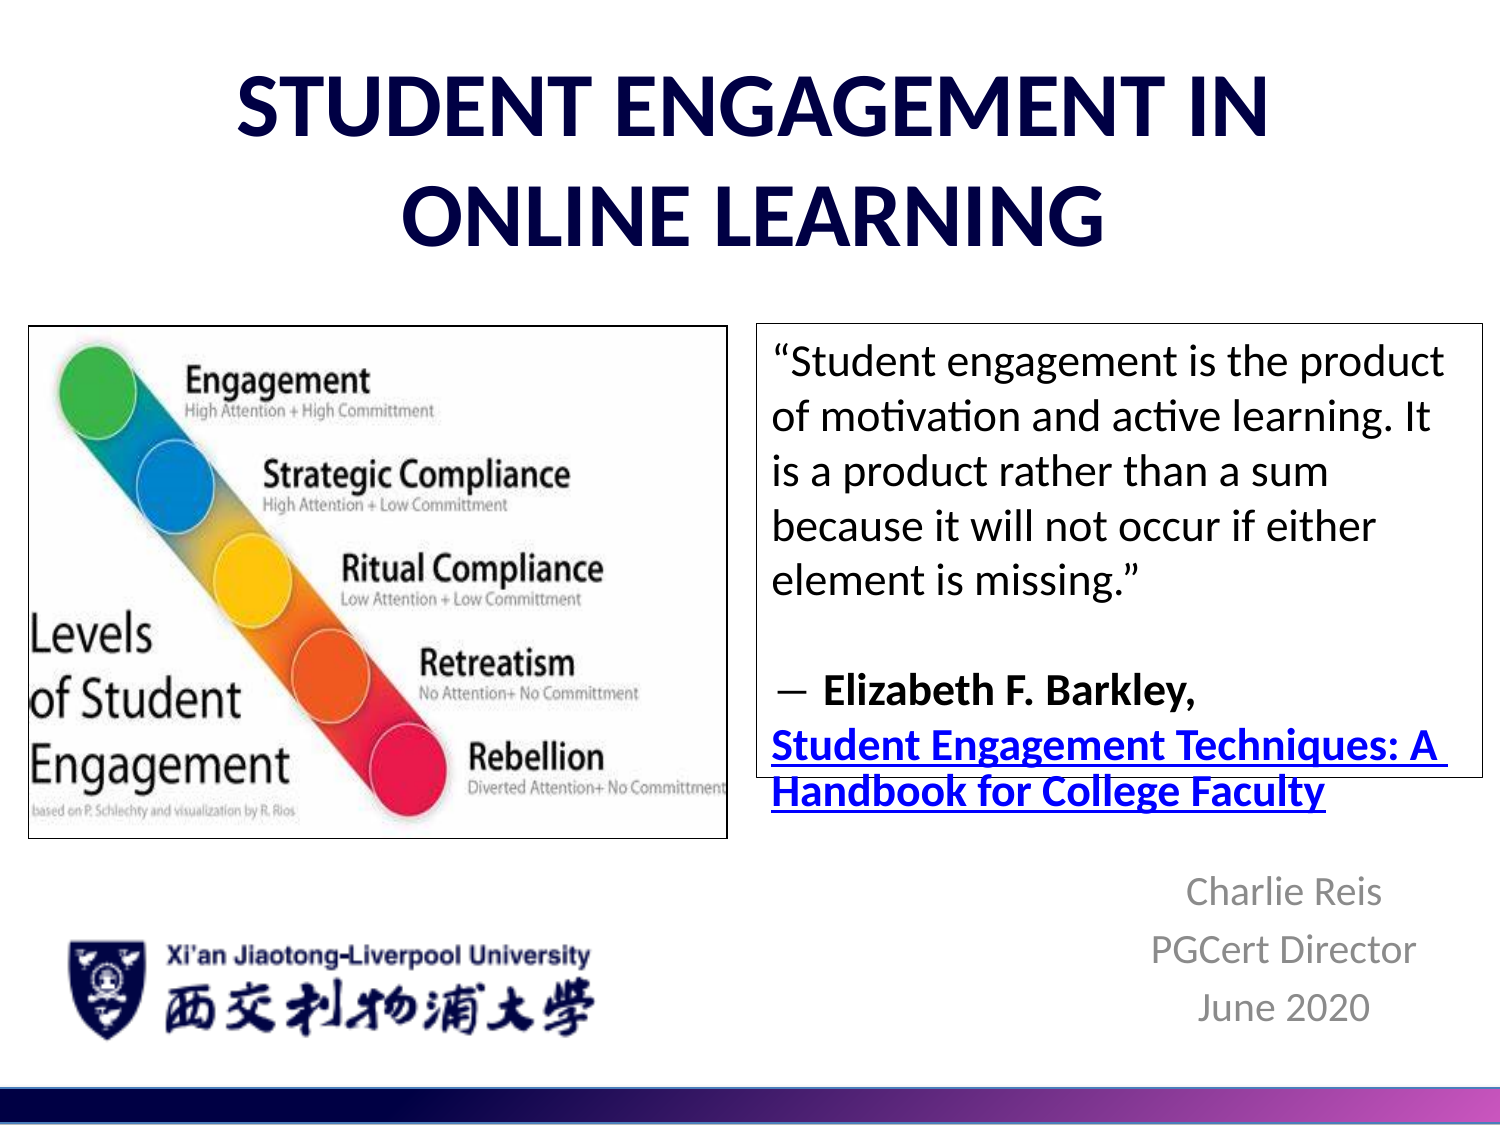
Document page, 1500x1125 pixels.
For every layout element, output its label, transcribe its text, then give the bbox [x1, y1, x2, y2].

picture [29, 326, 727, 839]
subtitle Charlie Reis PGCert Director June 2020 [1116, 855, 1453, 1085]
text_box [0, 1087, 1500, 1124]
title Student engagement in online learning [117, 30, 1393, 279]
text_box “Student engagement is the product of motivation and active learning. It is a product rather than a sum because it will not occur if either element is missing.” ― Elizabeth F. Barkley, Student Engagement Techniques: A Handbook for College Faculty [756, 322, 1483, 778]
picture [52, 929, 604, 1048]
